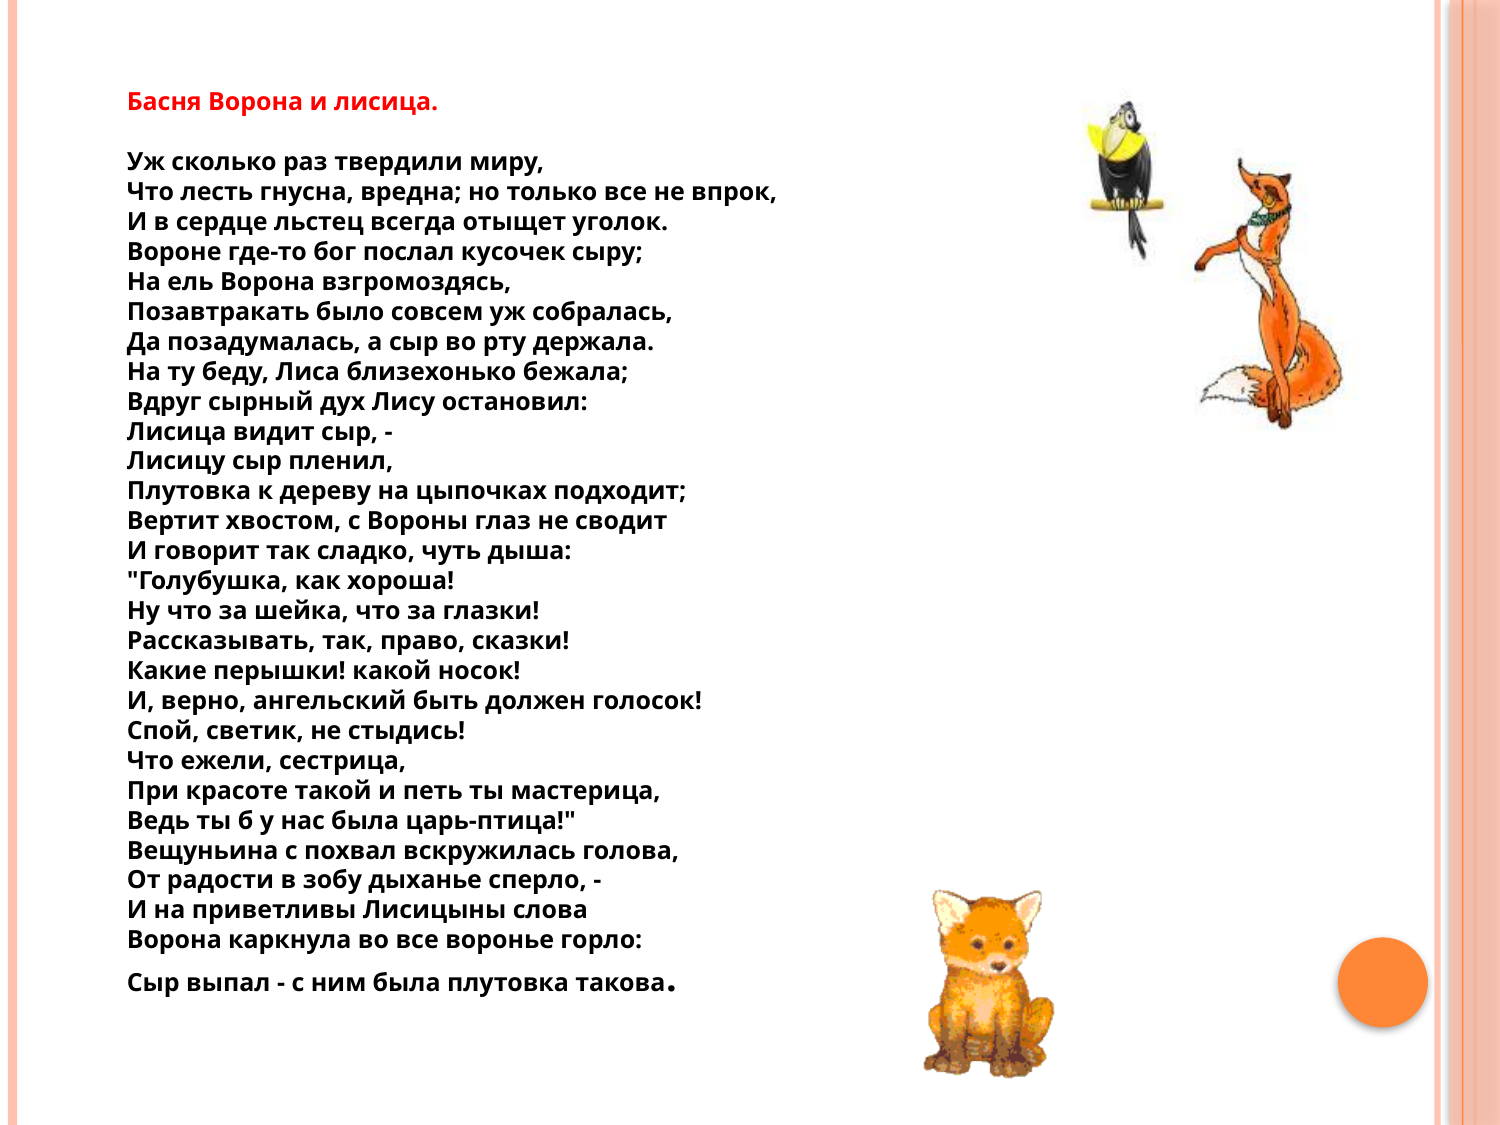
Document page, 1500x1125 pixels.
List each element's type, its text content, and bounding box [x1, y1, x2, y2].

text_box Басня Ворона и лисица. Уж сколько раз твердили миру, Что лесть гнусна, вредна; но только все не впрок, И в сердце льстец всегда отыщет уголок. Вороне где-то бог послал кусочек сыру; На ель Ворона взгромоздясь, Позавтракать было совсем уж собралась, Да позадумалась, а сыр во рту держала. На ту беду, Лиса близехонько бежала; Вдруг сырный дух Лису остановил: Лисица видит сыр, - Лисицу сыр пленил, Плутовка к дереву на цыпочках подходит; Вертит хвостом, с Вороны глаз не сводит И говорит так сладко, чуть дыша: "Голубушка, как хороша! Ну что за шейка, что за глазки! Рассказывать, так, право, сказки! Какие перышки! какой носок! И, верно, ангельский быть должен голосок! Спой, светик, не стыдись! Что ежели, сестрица, При красоте такой и петь ты мастерица, Ведь ты б у нас была царь-птица!" Вещуньина с похвал вскружилась голова, От радости в зобу дыханье сперло, - И на приветливы Лисицыны слова Ворона каркнула во все воронье горло: Сыр выпал - с ним была плутовка такова. [112, 78, 1223, 1007]
picture [911, 880, 1058, 1082]
picture [1056, 74, 1371, 445]
